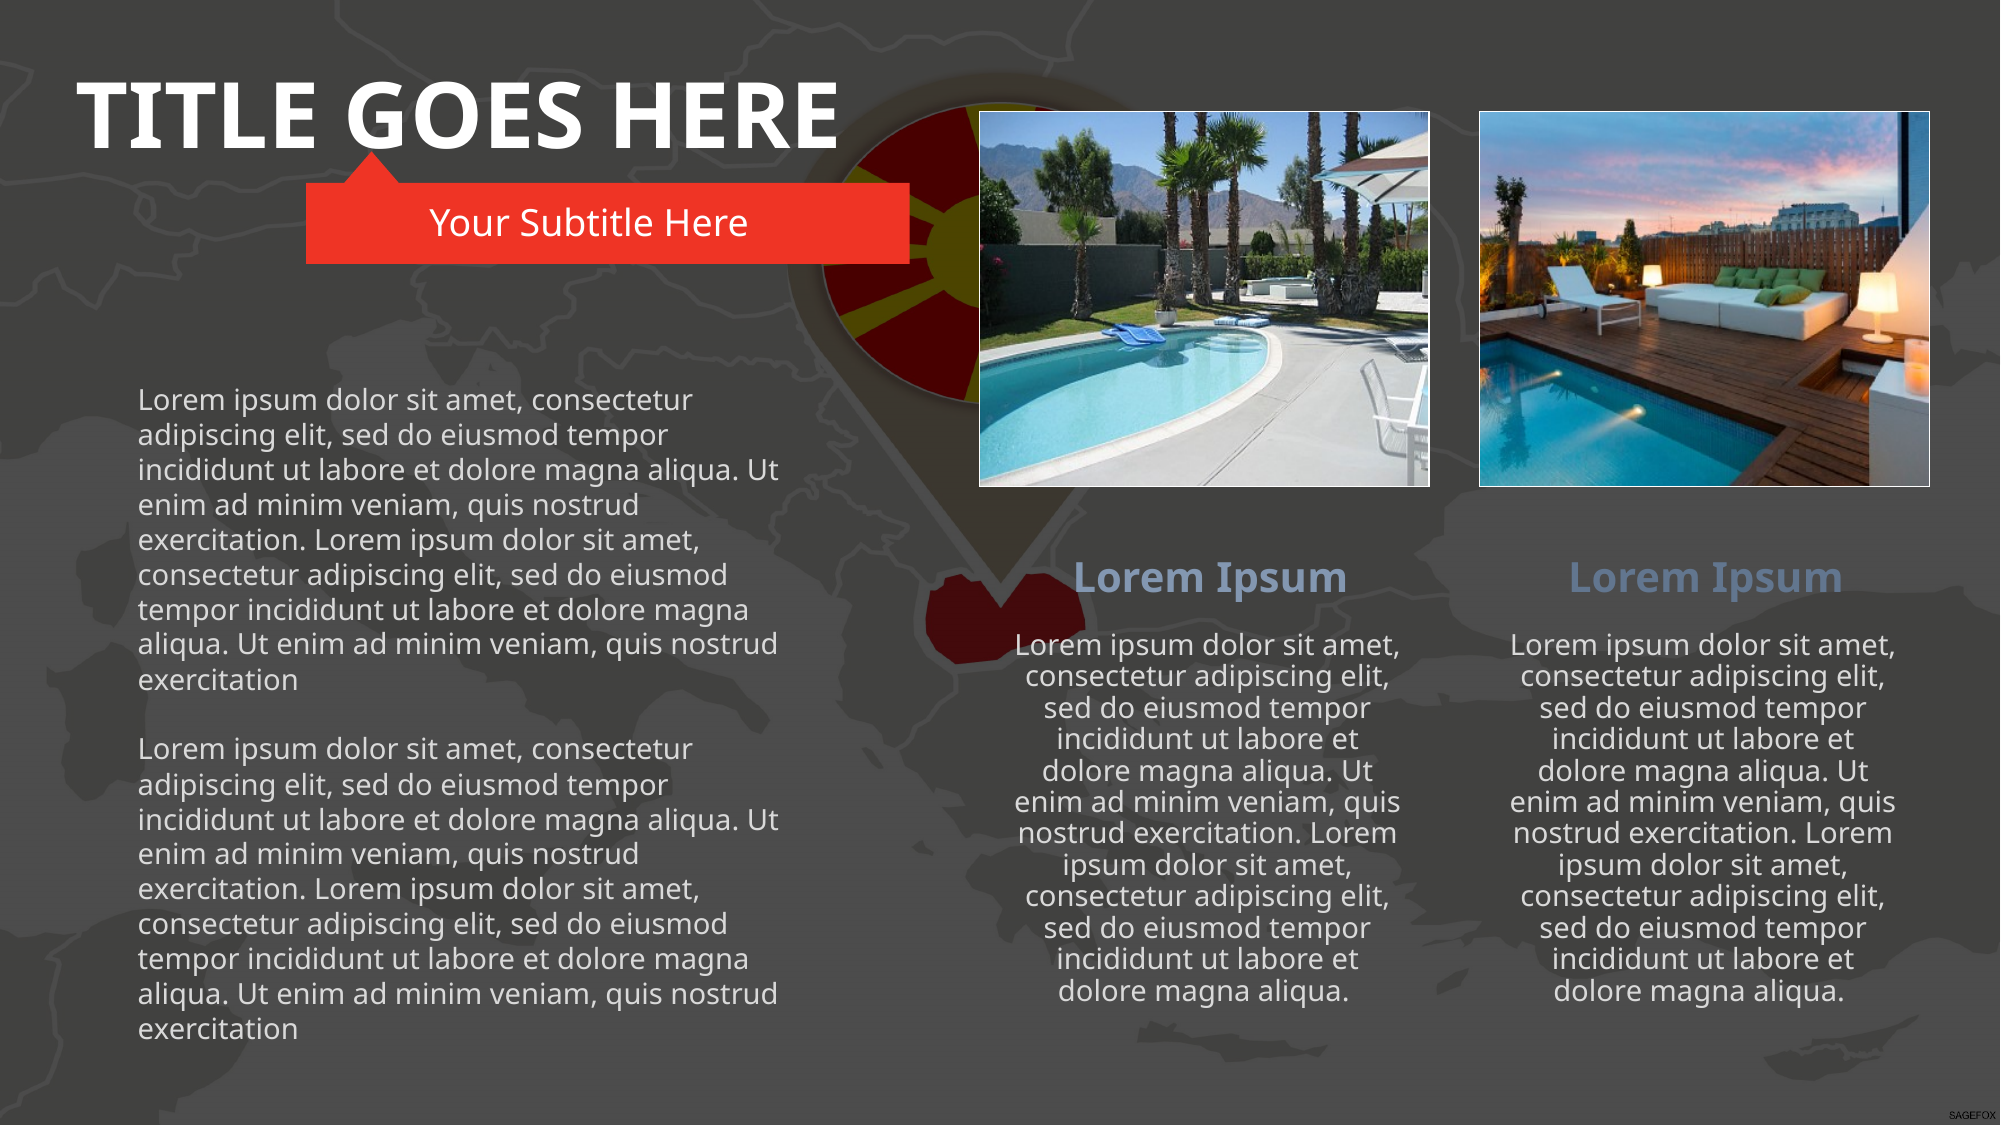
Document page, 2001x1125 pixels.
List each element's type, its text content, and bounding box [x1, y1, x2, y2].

picture [0, 0, 2001, 1125]
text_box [1509, 543, 1900, 1006]
text_box [1478, 110, 1930, 487]
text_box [306, 151, 910, 264]
text_box TITLE GOES HERE [60, 49, 965, 175]
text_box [1013, 543, 1404, 1006]
text_box Lorem ipsum dolor sit amet, consectetur adipiscing elit, sed do eiusmod tempor incididunt ut labore et dolore magna aliqua. Ut enim ad minim veniam, quis nostrud exercitation. Lorem ipsum dolor sit amet, consectetur adipiscing elit, sed do eiusmod tempor incididunt ut labore et dolore magna aliqua. Ut enim ad minim veniam, quis nostrud exercitation Lorem ipsum dolor sit amet, consectetur adipiscing elit, sed do eiusmod tempor incididunt ut labore et dolore magna aliqua. Ut enim ad minim veniam, quis nostrud exercitation. Lorem ipsum dolor sit amet, consectetur adipiscing elit, sed do eiusmod tempor incididunt ut labore et dolore magna aliqua. Ut enim ad minim veniam, quis nostrud exercitation [122, 373, 798, 1125]
text_box [978, 110, 1430, 487]
